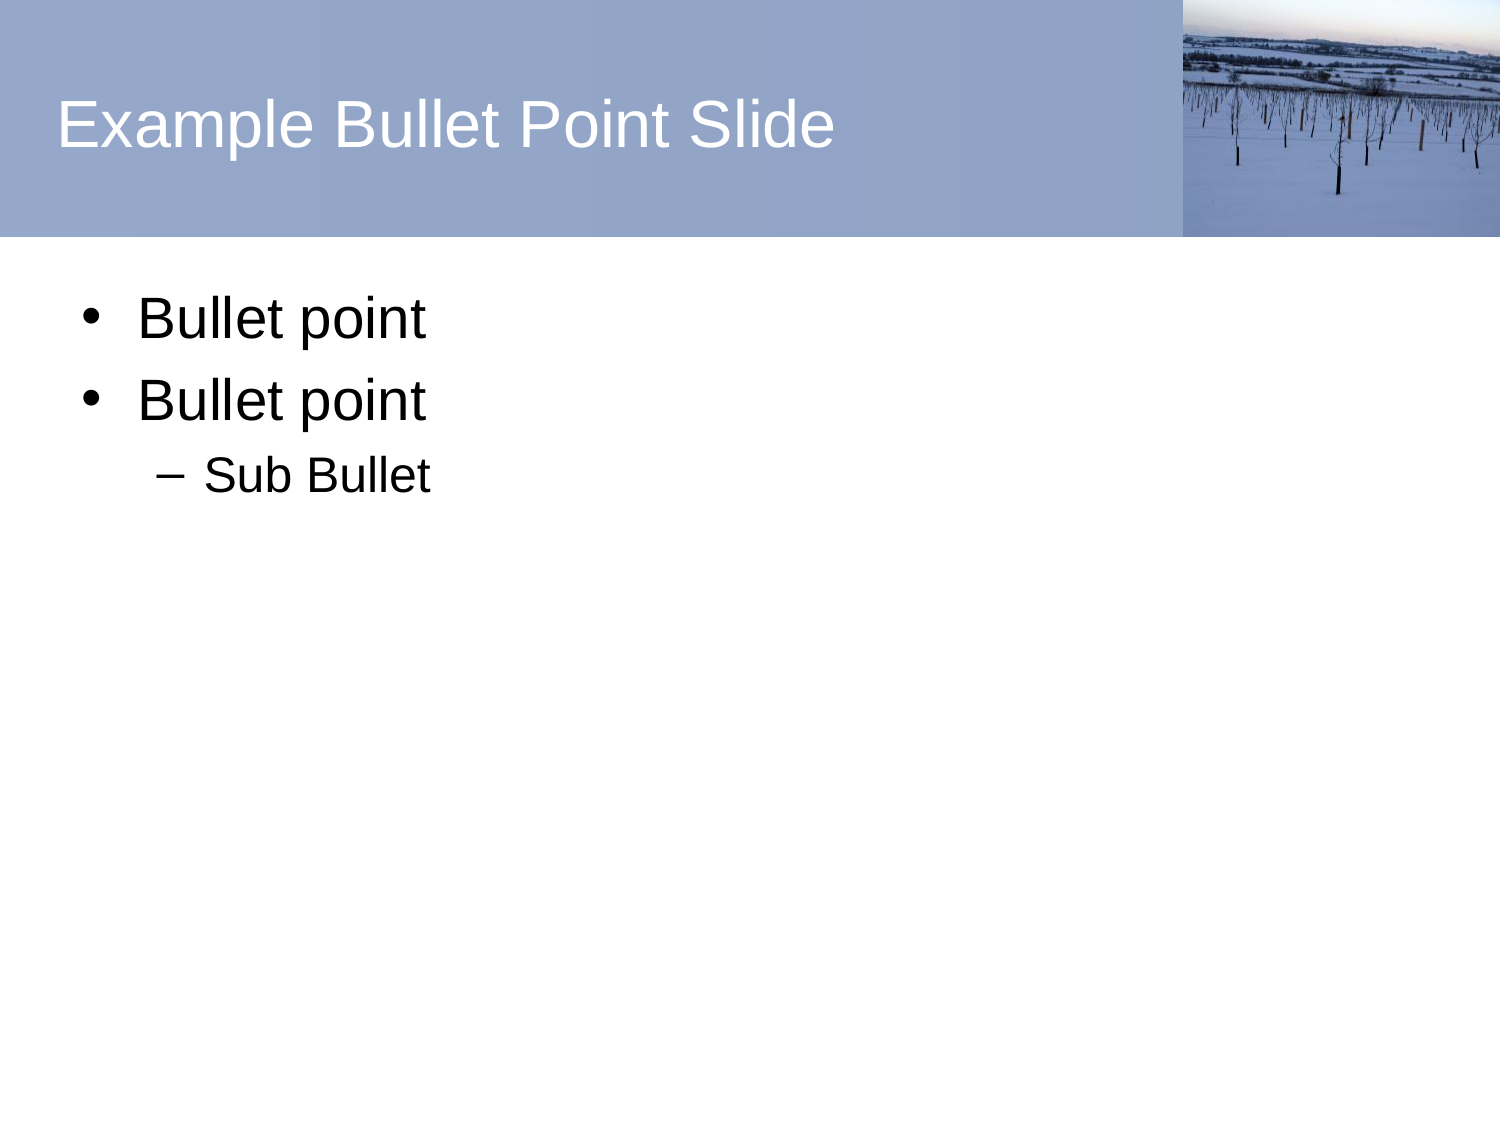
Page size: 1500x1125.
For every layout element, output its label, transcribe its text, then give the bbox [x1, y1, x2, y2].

picture [1183, 0, 1500, 237]
title Example Bullet Point Slide [41, 45, 1164, 197]
list Bullet point Bullet point Sub Bullet [66, 272, 1417, 990]
